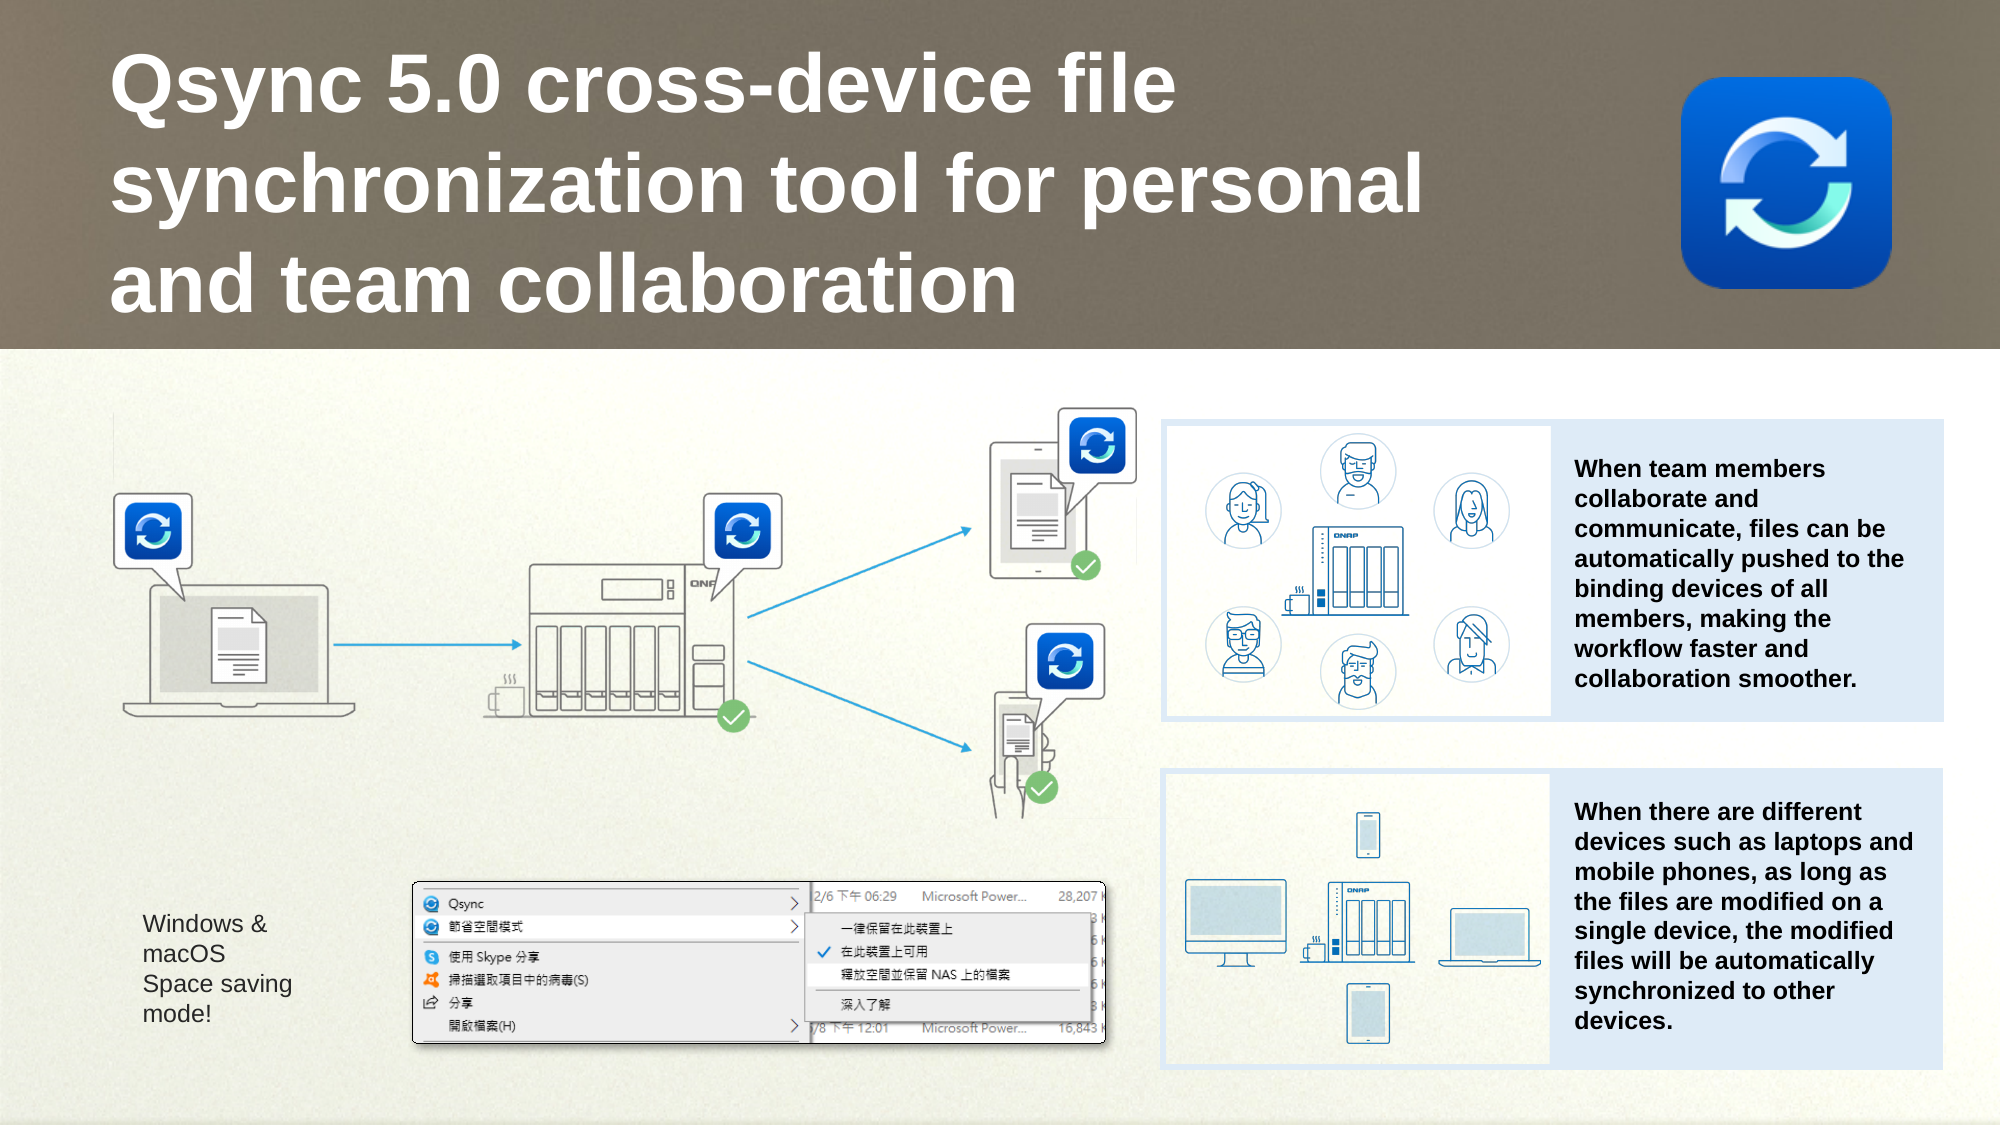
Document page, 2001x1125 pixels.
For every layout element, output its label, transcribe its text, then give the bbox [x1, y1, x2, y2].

picture [0, 0, 2000, 1125]
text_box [1162, 422, 1943, 1068]
text_box Qsync 5.0 cross-device file synchronization tool for personal and team collaboration [94, 21, 1541, 337]
